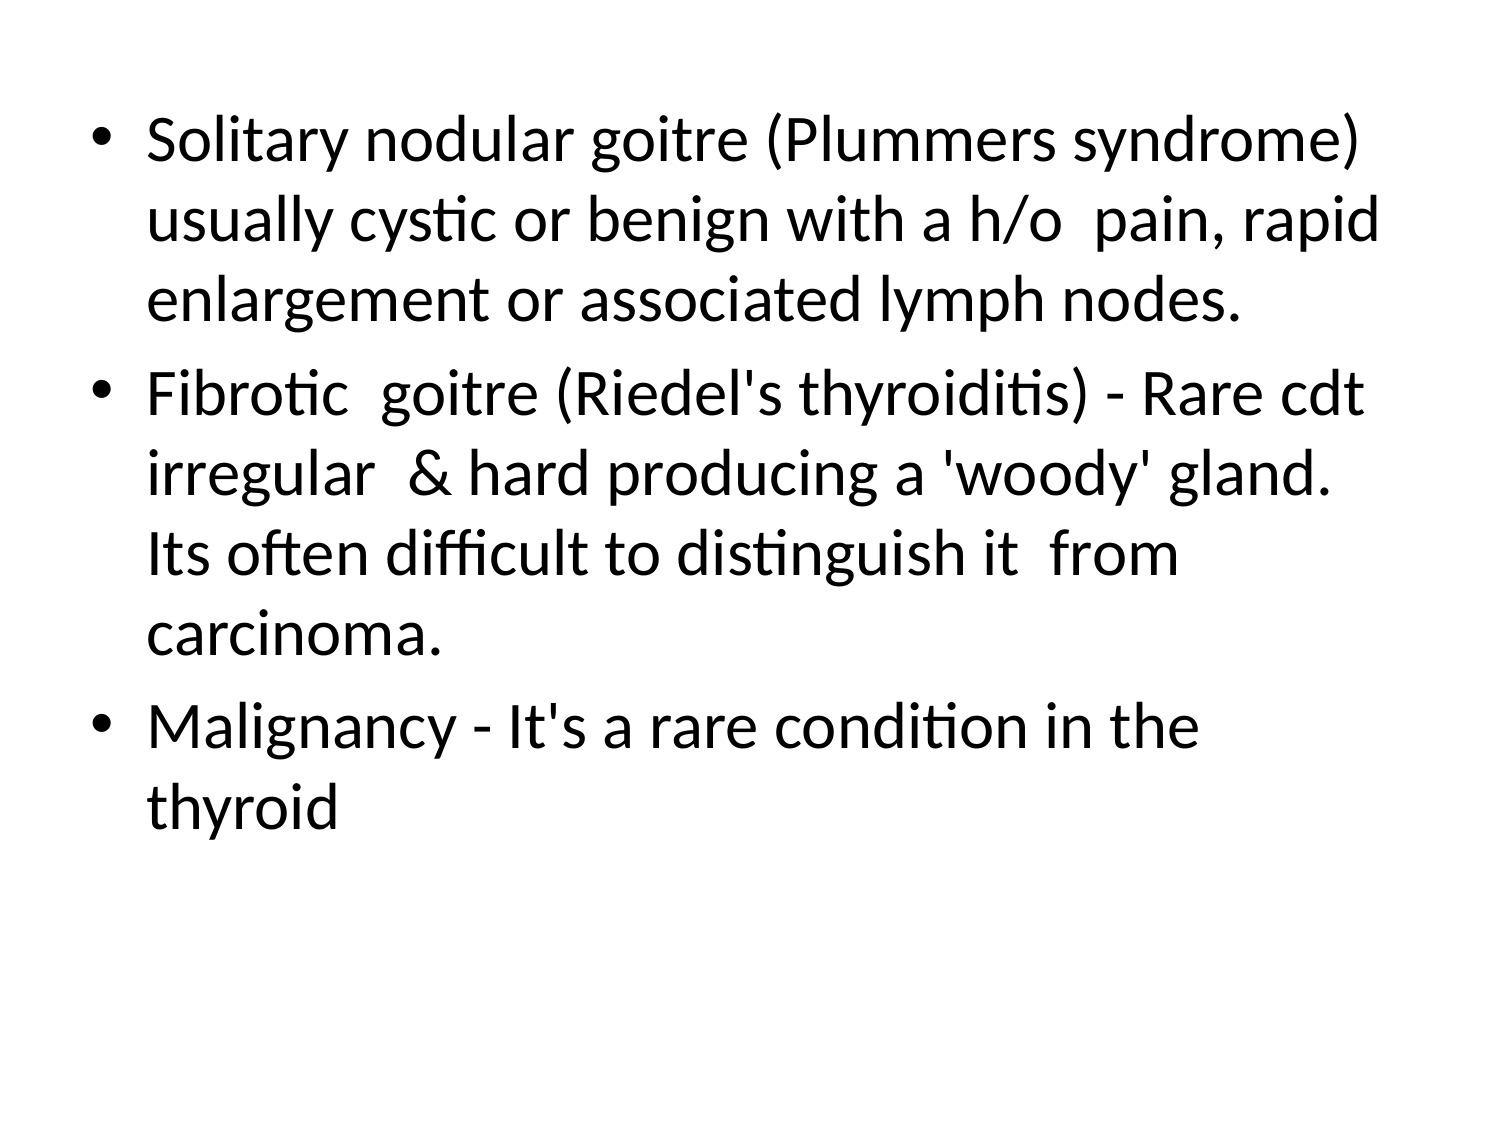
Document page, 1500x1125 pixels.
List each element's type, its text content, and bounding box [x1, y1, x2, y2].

list Solitary nodular goitre (Plummers syndrome) usually cystic or benign with a h/o pain, rapid enlargement or associated lymph nodes. Fibrotic goitre (Riedel's thyroiditis) - Rare cdt irregular & hard producing a 'woody' gland. Its often difficult to distinguish it from carcinoma. Malignancy - It's a rare condition in the thyroid [75, 87, 1425, 1005]
